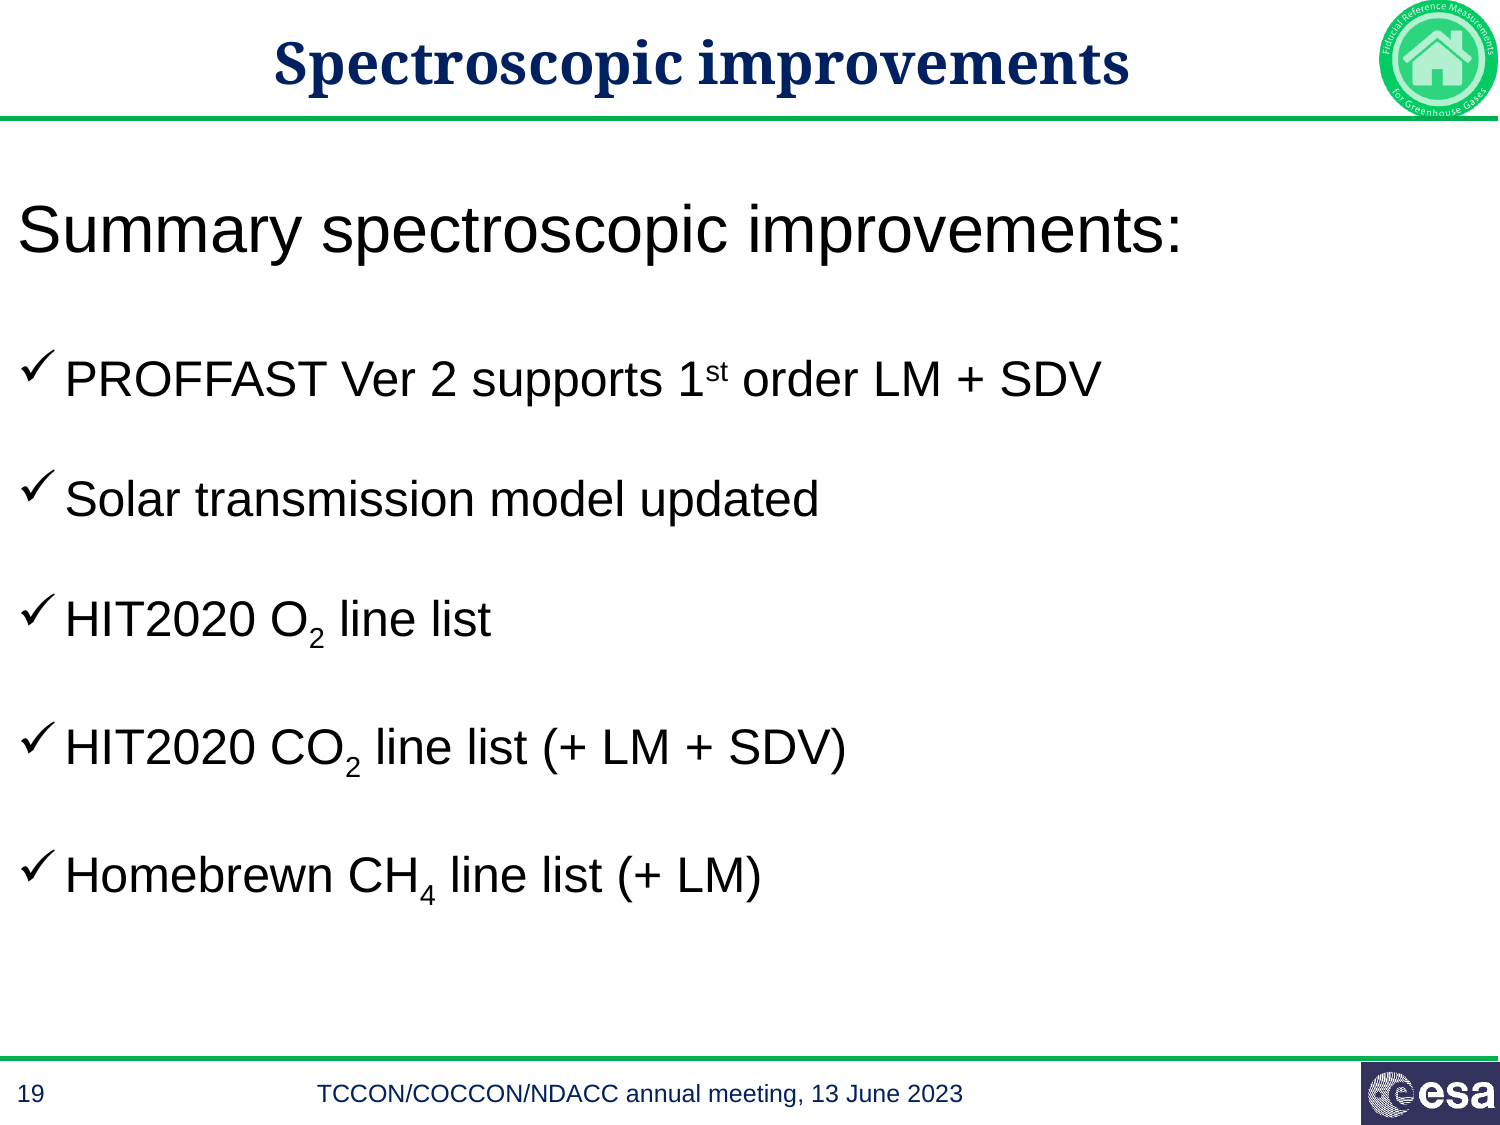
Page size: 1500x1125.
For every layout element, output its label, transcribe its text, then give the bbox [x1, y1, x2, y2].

text_box Summary spectroscopic improvements: PROFFAST Ver 2 supports 1st order LM + SDV Solar transmission model updated HIT2020 O2 line list HIT2020 CO2 line list (+ LM + SDV) Homebrewn CH4 line list (+ LM) [2, 133, 1500, 979]
text_box Spectroscopic improvements [41, 19, 1365, 114]
picture [1379, 0, 1498, 116]
picture [1361, 1062, 1500, 1125]
